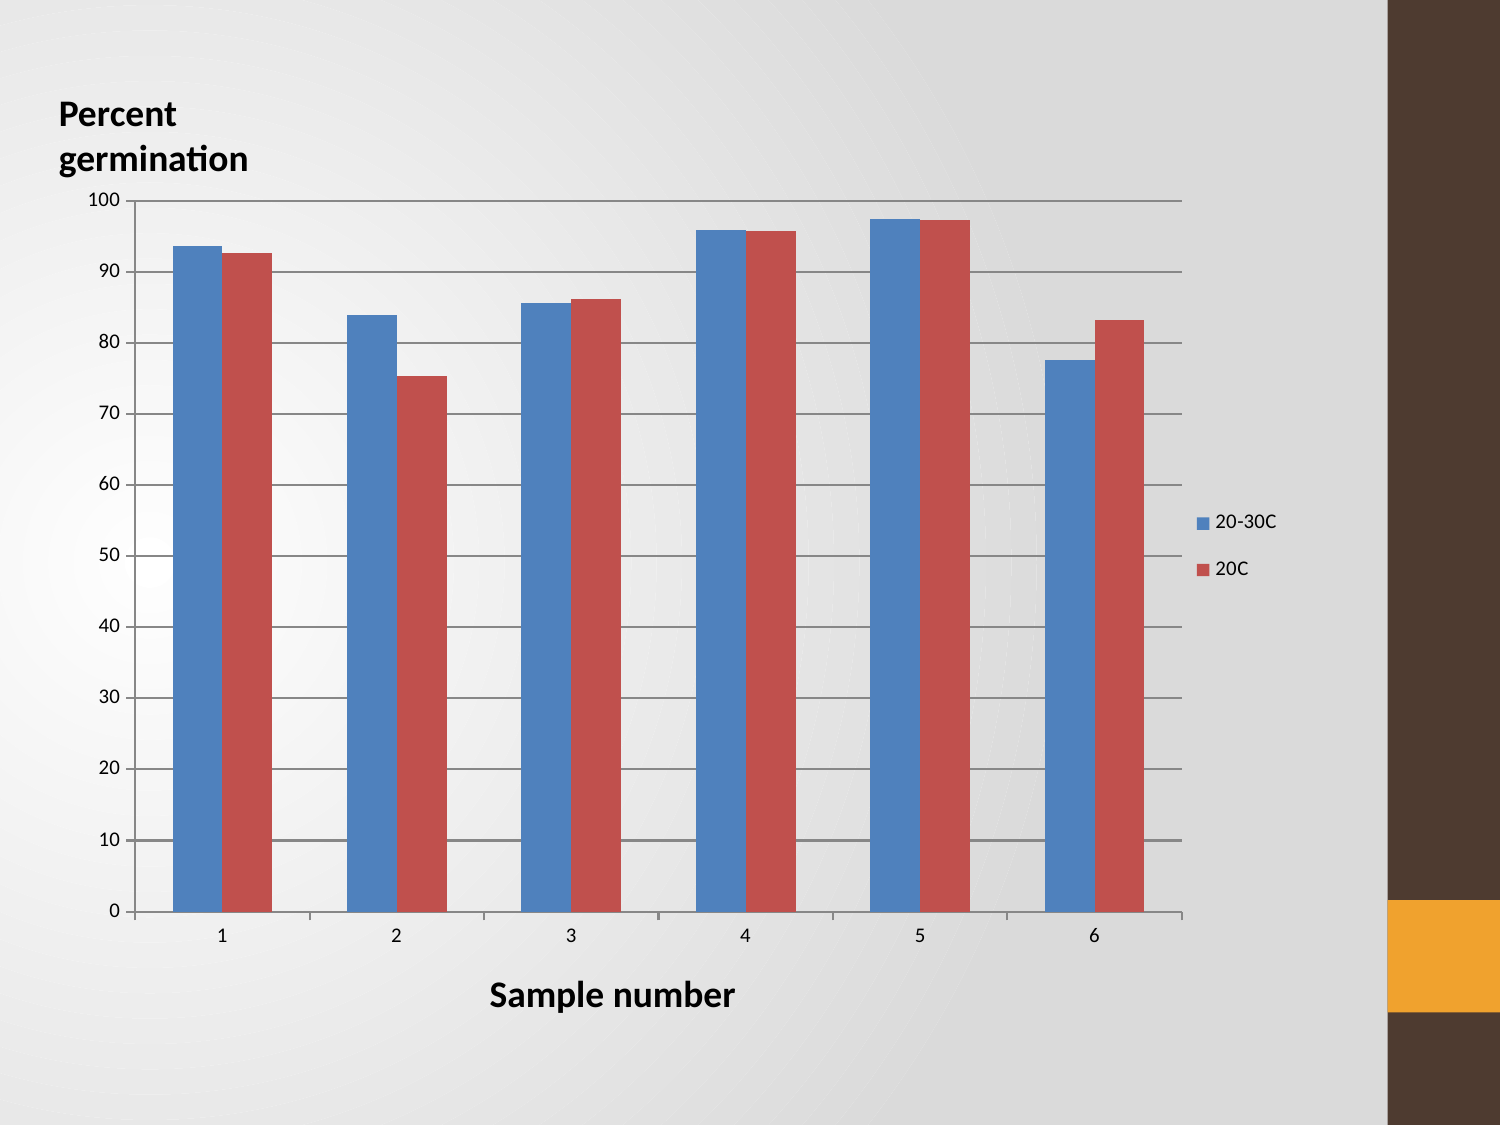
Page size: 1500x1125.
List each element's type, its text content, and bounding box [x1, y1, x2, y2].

text_box Sample number [474, 969, 838, 1022]
text_box Percent germination [24, 81, 288, 170]
chart [61, 174, 1313, 963]
